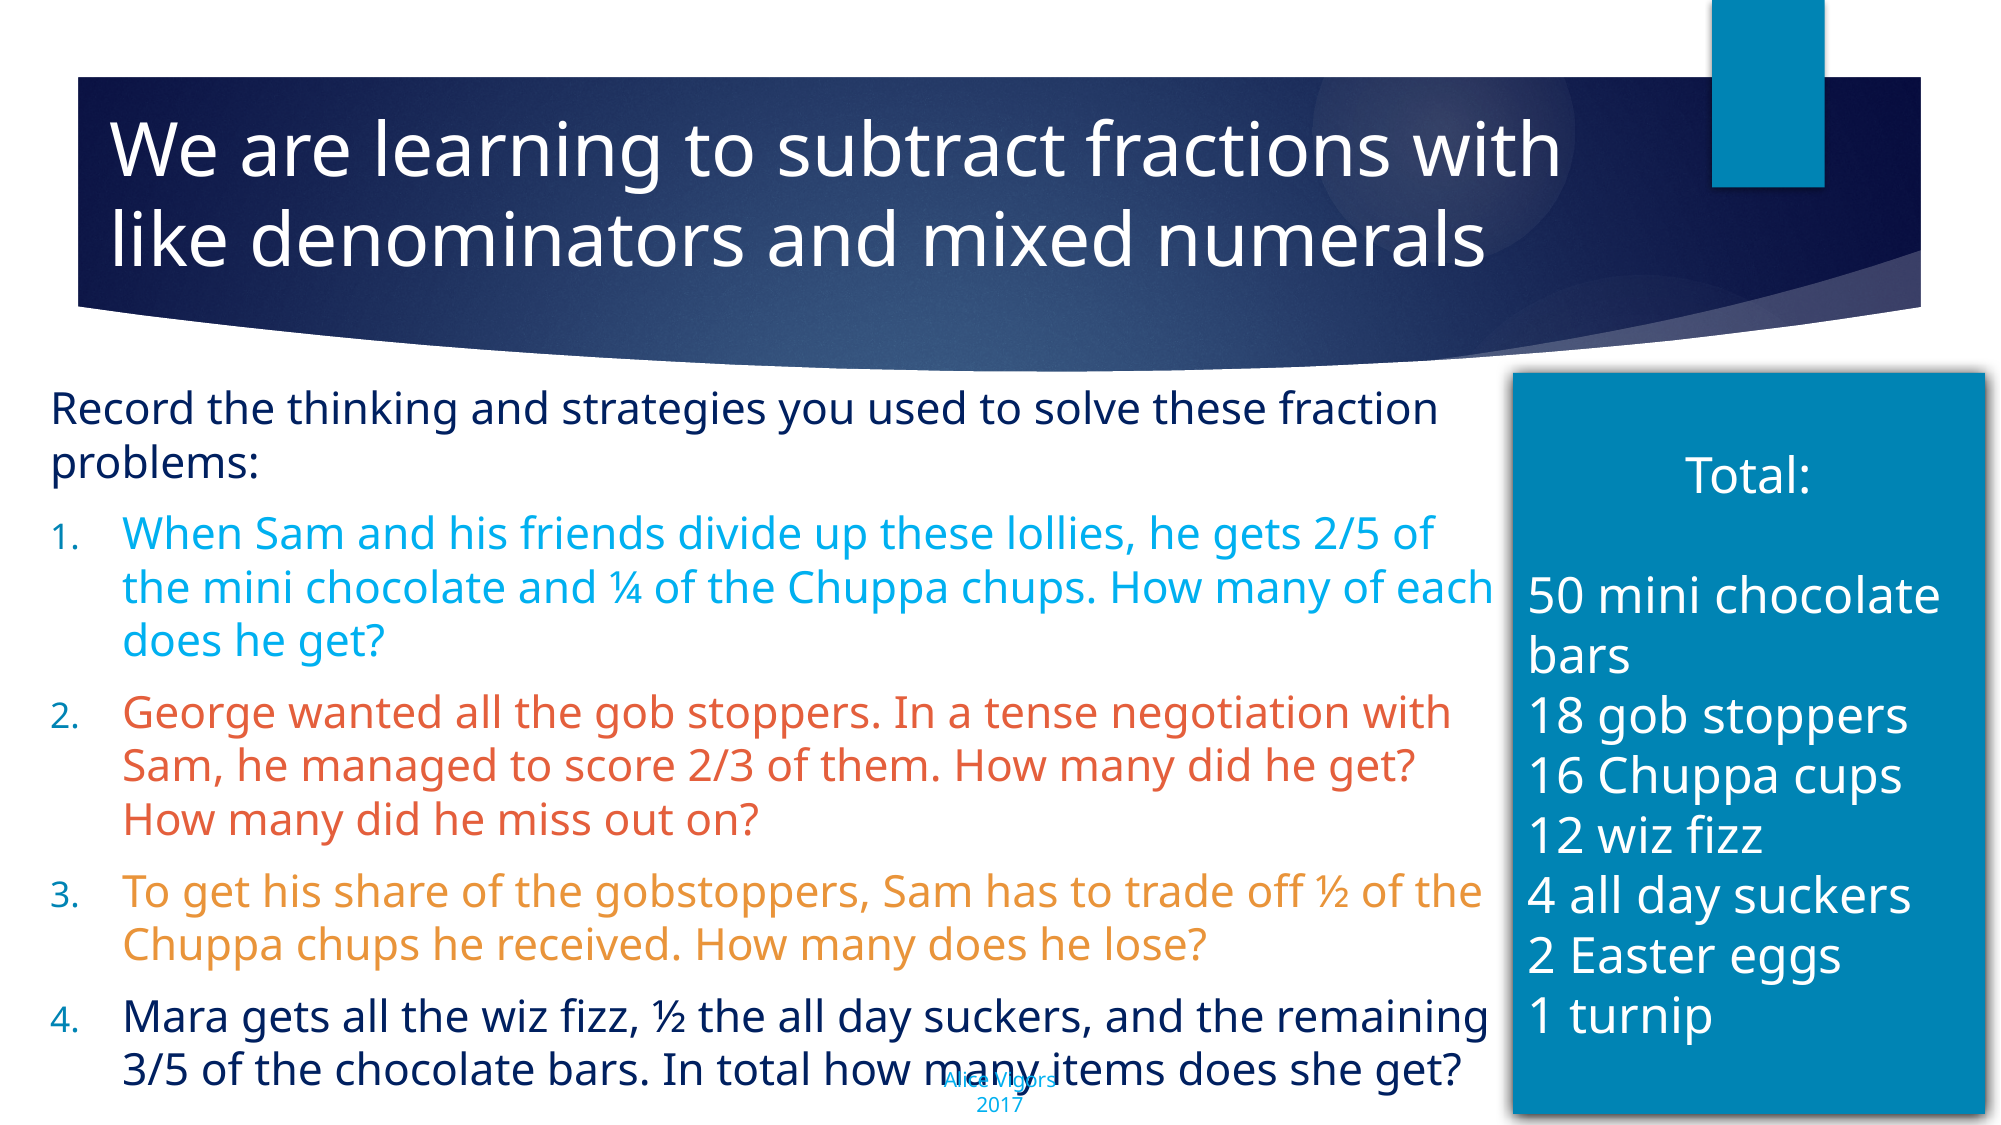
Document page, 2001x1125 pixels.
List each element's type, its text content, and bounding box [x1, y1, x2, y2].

text_box Total: 50 mini chocolate bars 18 gob stoppers 16 Chuppa cups 12 wiz fizz 4 all day suckers 2 Easter eggs 1 turnip [1511, 371, 1986, 1116]
list Record the thinking and strategies you used to solve these fraction problems: When Sam and his friends divide up these lollies, he gets 2/5 of the mini chocolate and ¼ of the Chuppa chups. How many of each does he get? George wanted all the gob stoppers. In a tense negotiation with Sam, he managed to score 2/3 of them. How many did he get? How many did he miss out on? To get his share of the gobstoppers, Sam has to trade off ½ of the Chuppa chups he received. How many does he lose? Mara gets all the wiz fizz, ½ the all day suckers, and the remaining 3/5 of the chocolate bars. In total how many items does she get? [34, 372, 1502, 1125]
text_box Alice Vigors 2017 [919, 1059, 1081, 1124]
title We are learning to subtract fractions with like denominators and mixed numerals [94, 106, 1712, 276]
